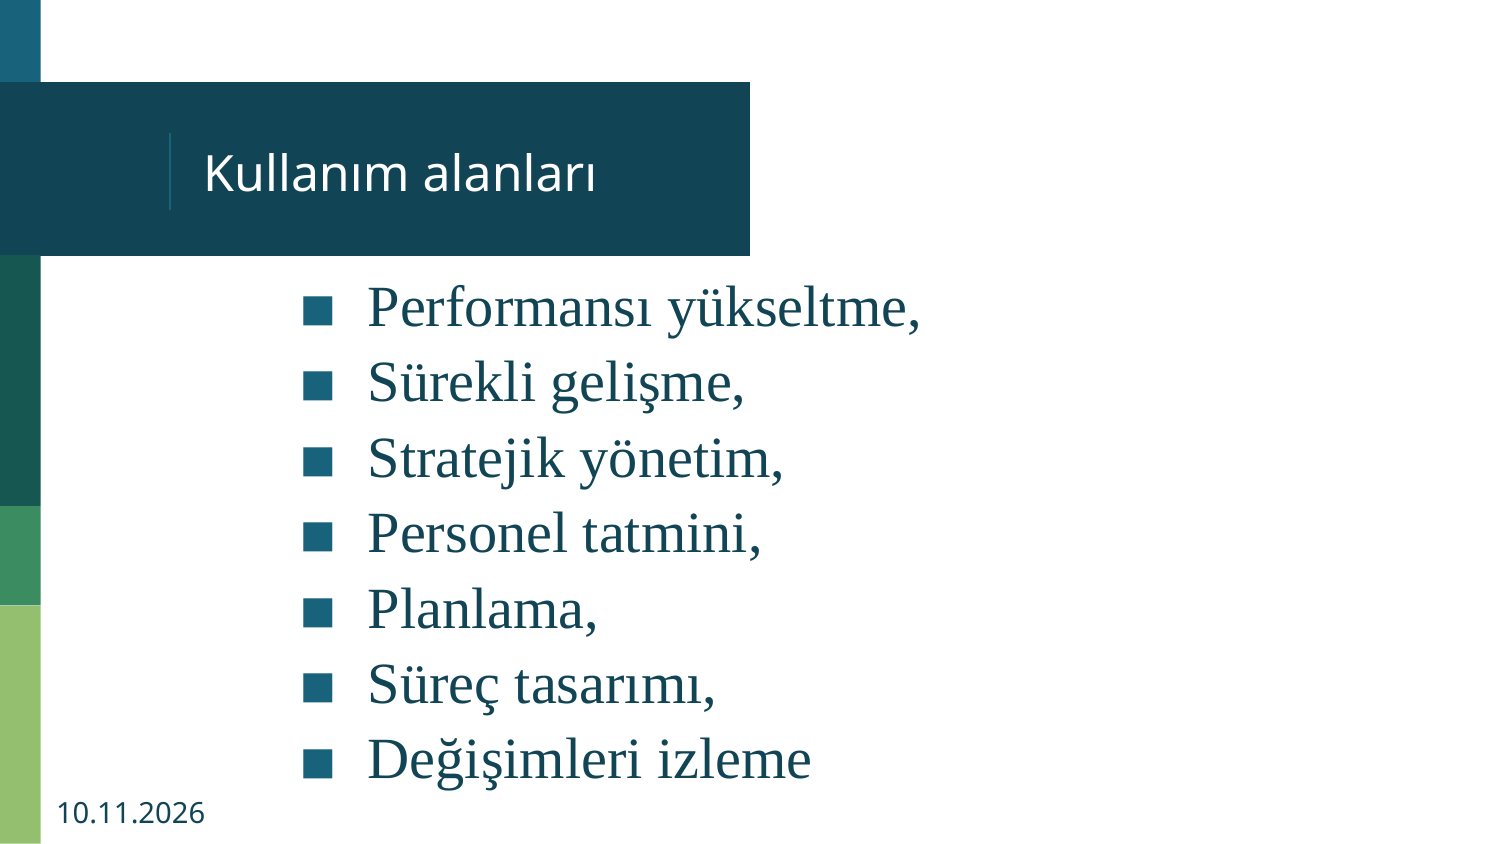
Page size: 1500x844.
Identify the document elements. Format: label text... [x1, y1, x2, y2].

title Kullanım alanları [187, 87, 715, 256]
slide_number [41, 787, 392, 844]
list Performansı yükseltme, Sürekli gelişme, Stratejik yönetim, Personel tatmini, Planlama, Süreç tasarımı, Değişimleri izleme [277, 268, 1258, 788]
